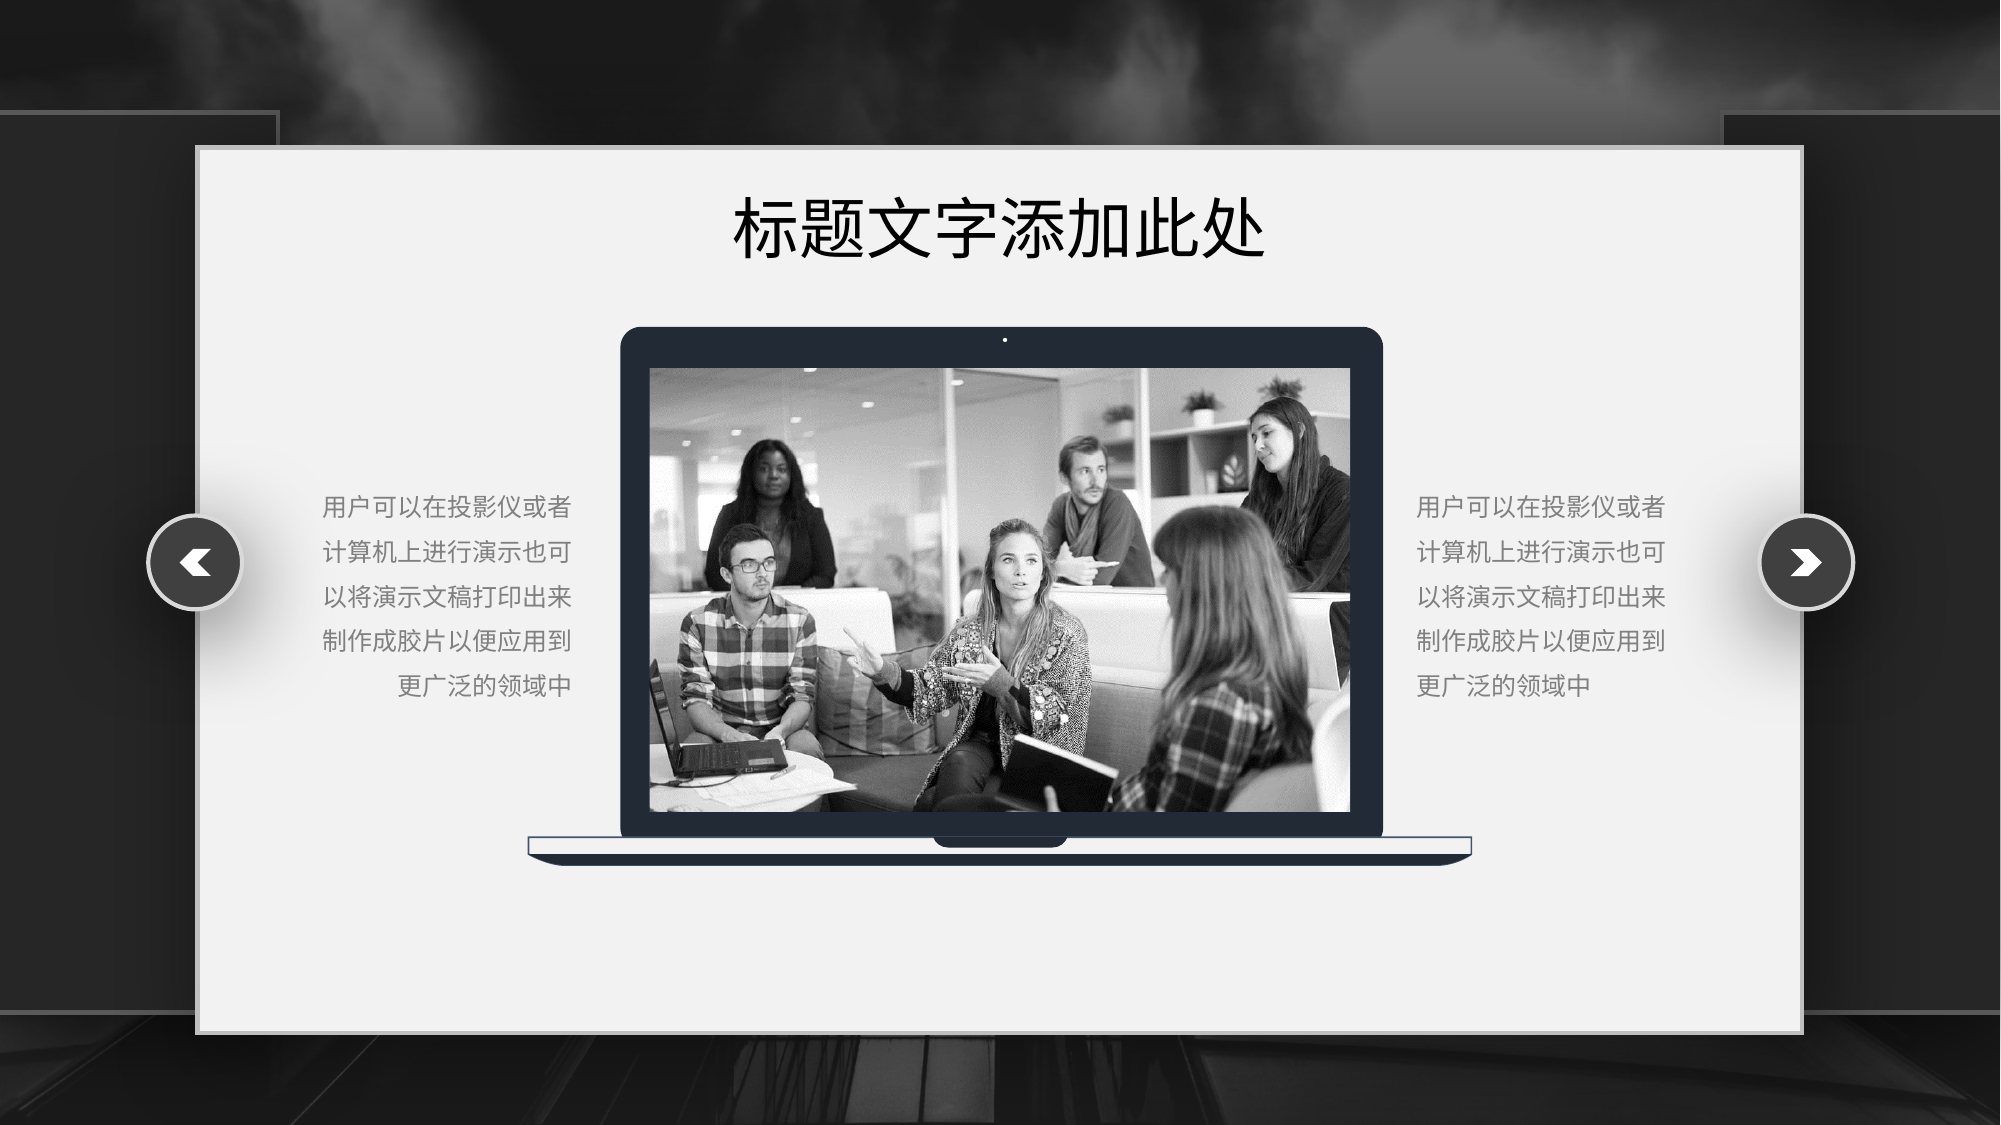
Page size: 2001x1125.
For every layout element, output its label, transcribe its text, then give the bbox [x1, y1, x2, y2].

picture [649, 368, 1351, 812]
text_box 用户可以在投影仪或者计算机上进行演示也可以将演示文稿打印出来制作成胶片以便应用到更广泛的领域中 [1472, 468, 1688, 709]
text_box 用户可以在投影仪或者计算机上进行演示也可以将演示文稿打印出来制作成胶片以便应用到更广泛的领域中 [301, 468, 528, 709]
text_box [528, 326, 1472, 866]
text_box 标题文字添加此处 [718, 179, 1282, 274]
